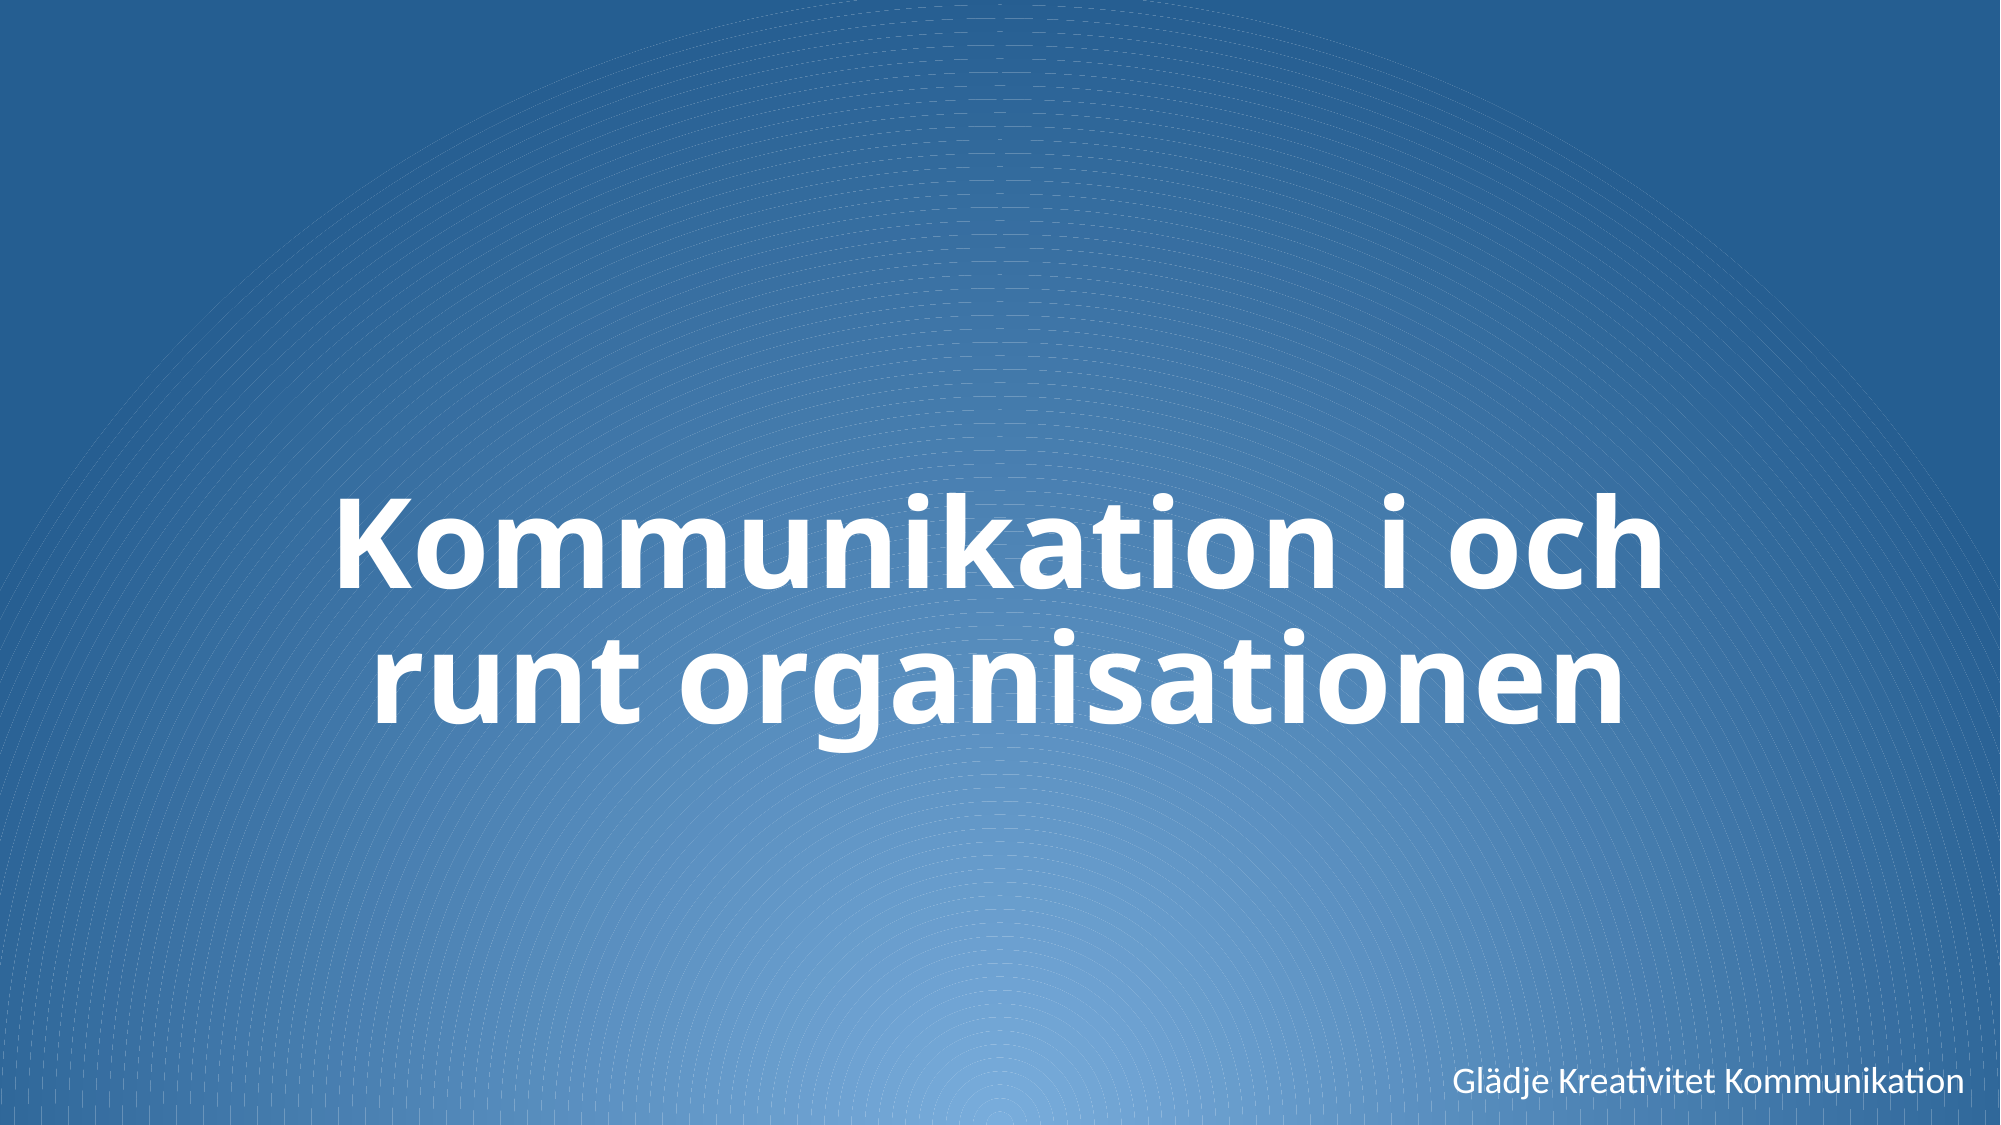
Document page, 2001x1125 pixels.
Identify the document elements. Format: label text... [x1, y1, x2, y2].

title Kommunikation i och runt organisationen [249, 366, 1750, 759]
